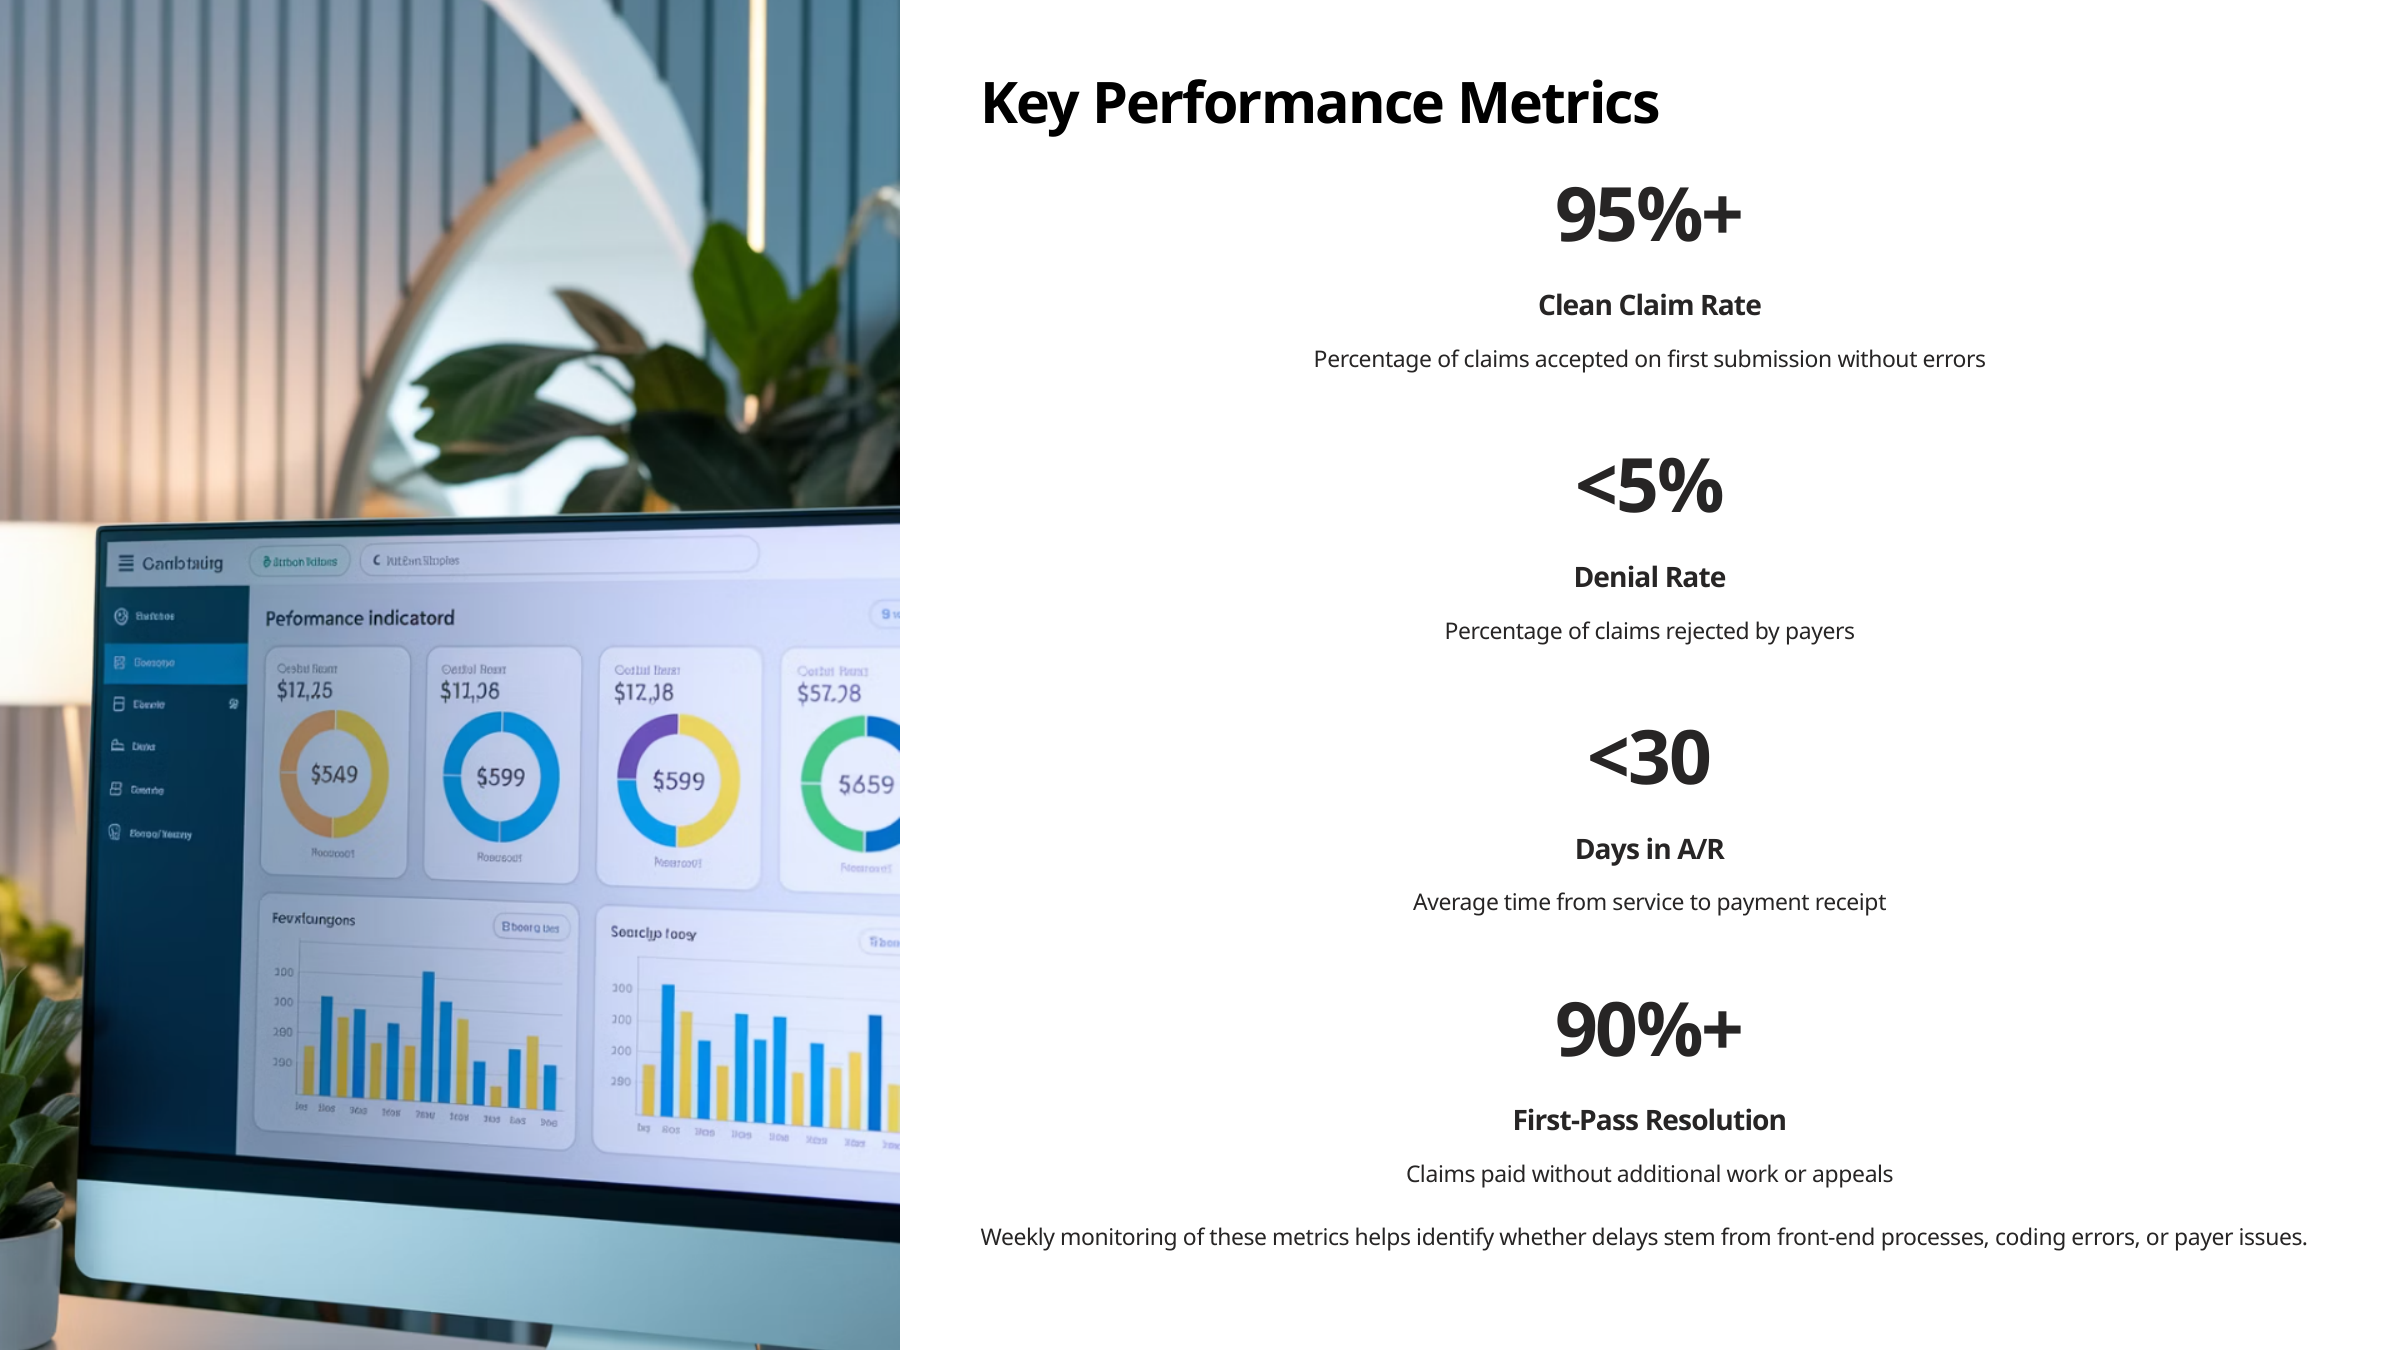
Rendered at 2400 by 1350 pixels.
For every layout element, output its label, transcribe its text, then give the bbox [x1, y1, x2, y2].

text_box Days in A/R [1506, 829, 1794, 866]
text_box <5% [980, 452, 2320, 529]
picture [0, 0, 900, 1350]
text_box Percentage of claims rejected by payers [980, 607, 2320, 645]
text_box 90%+ [980, 996, 2320, 1073]
text_box Clean Claim Rate [1506, 285, 1794, 322]
text_box <30 [980, 724, 2320, 801]
text_box 95%+ [980, 181, 2320, 258]
text_box First-Pass Resolution [1506, 1101, 1794, 1137]
text_box Denial Rate [1506, 557, 1794, 594]
text_box Percentage of claims accepted on first submission without errors [980, 335, 2320, 373]
text_box Claims paid without additional work or appeals [980, 1150, 2320, 1188]
text_box Average time from service to payment receipt [980, 879, 2320, 916]
text_box Weekly monitoring of these metrics helps identify whether delays stem from front-end processes, coding errors, or payer issues. [980, 1213, 2320, 1287]
text_box Key Performance Metrics [980, 63, 1656, 136]
